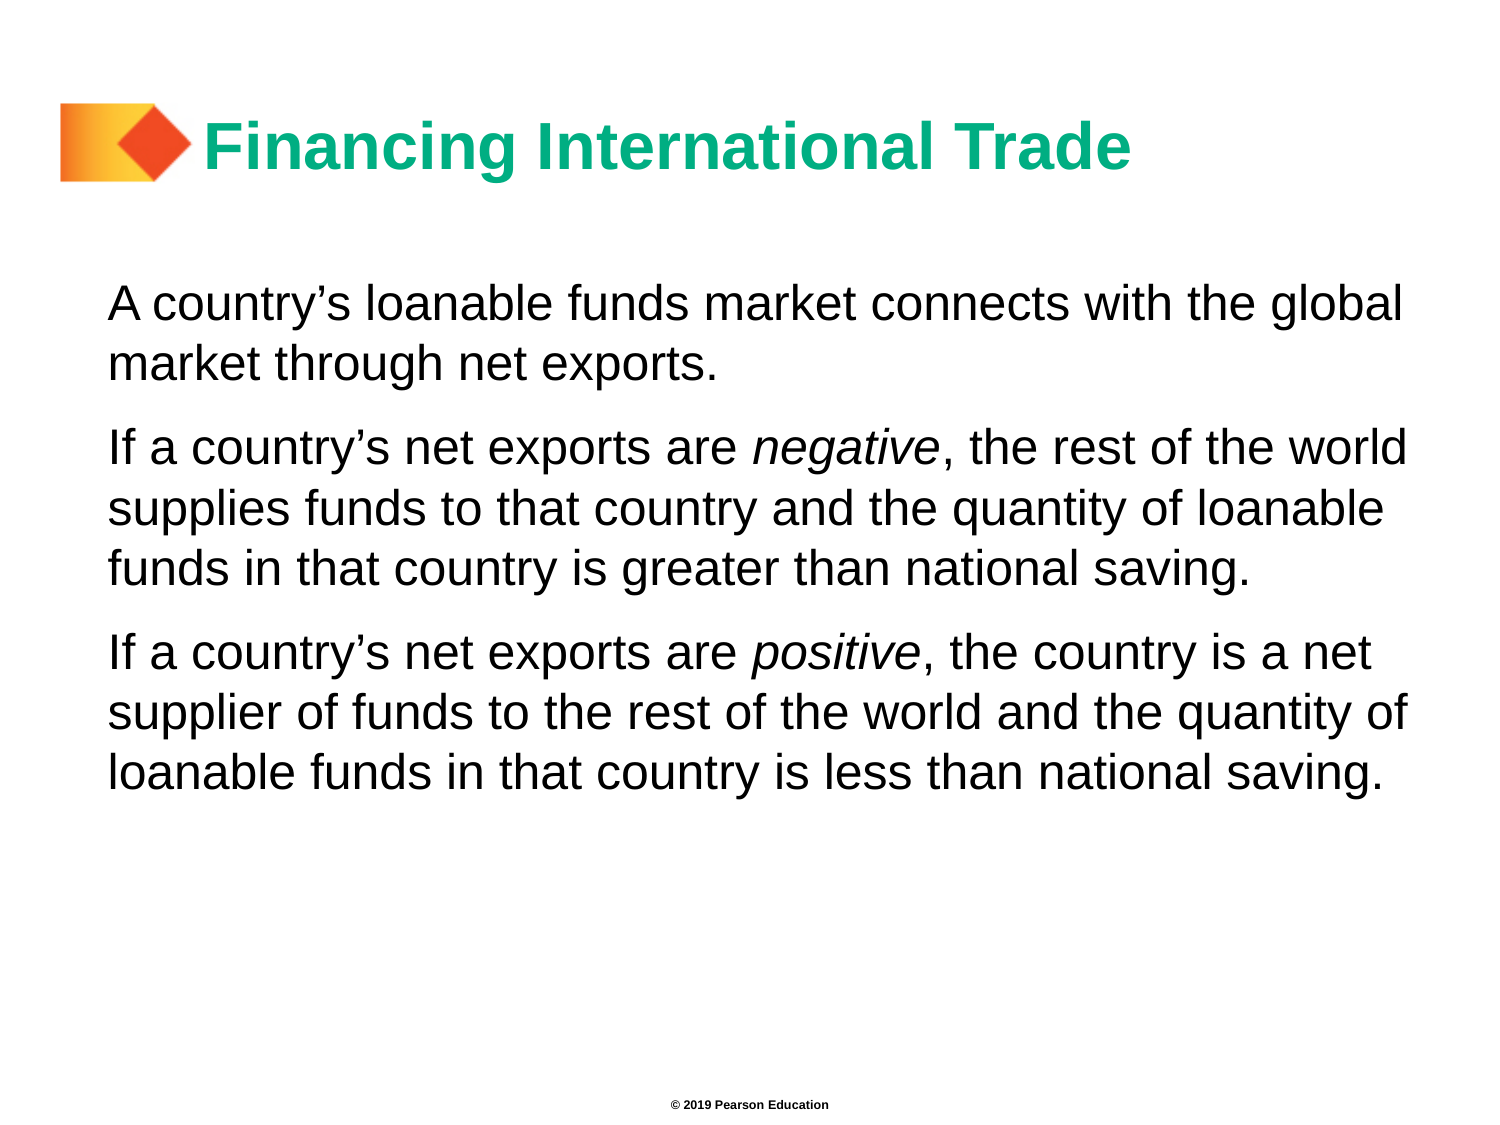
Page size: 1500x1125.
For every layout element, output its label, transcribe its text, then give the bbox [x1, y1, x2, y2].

picture [59, 102, 188, 184]
list A country’s loanable funds market connects with the global market through net exports. If a country’s net exports are negative, the rest of the world supplies funds to that country and the quantity of loanable funds in that country is greater than national saving. If a country’s net exports are positive, the country is a net supplier of funds to the rest of the world and the quantity of loanable funds in that country is less than national saving. [75, 262, 1425, 963]
title Financing International Trade [188, 50, 1364, 236]
